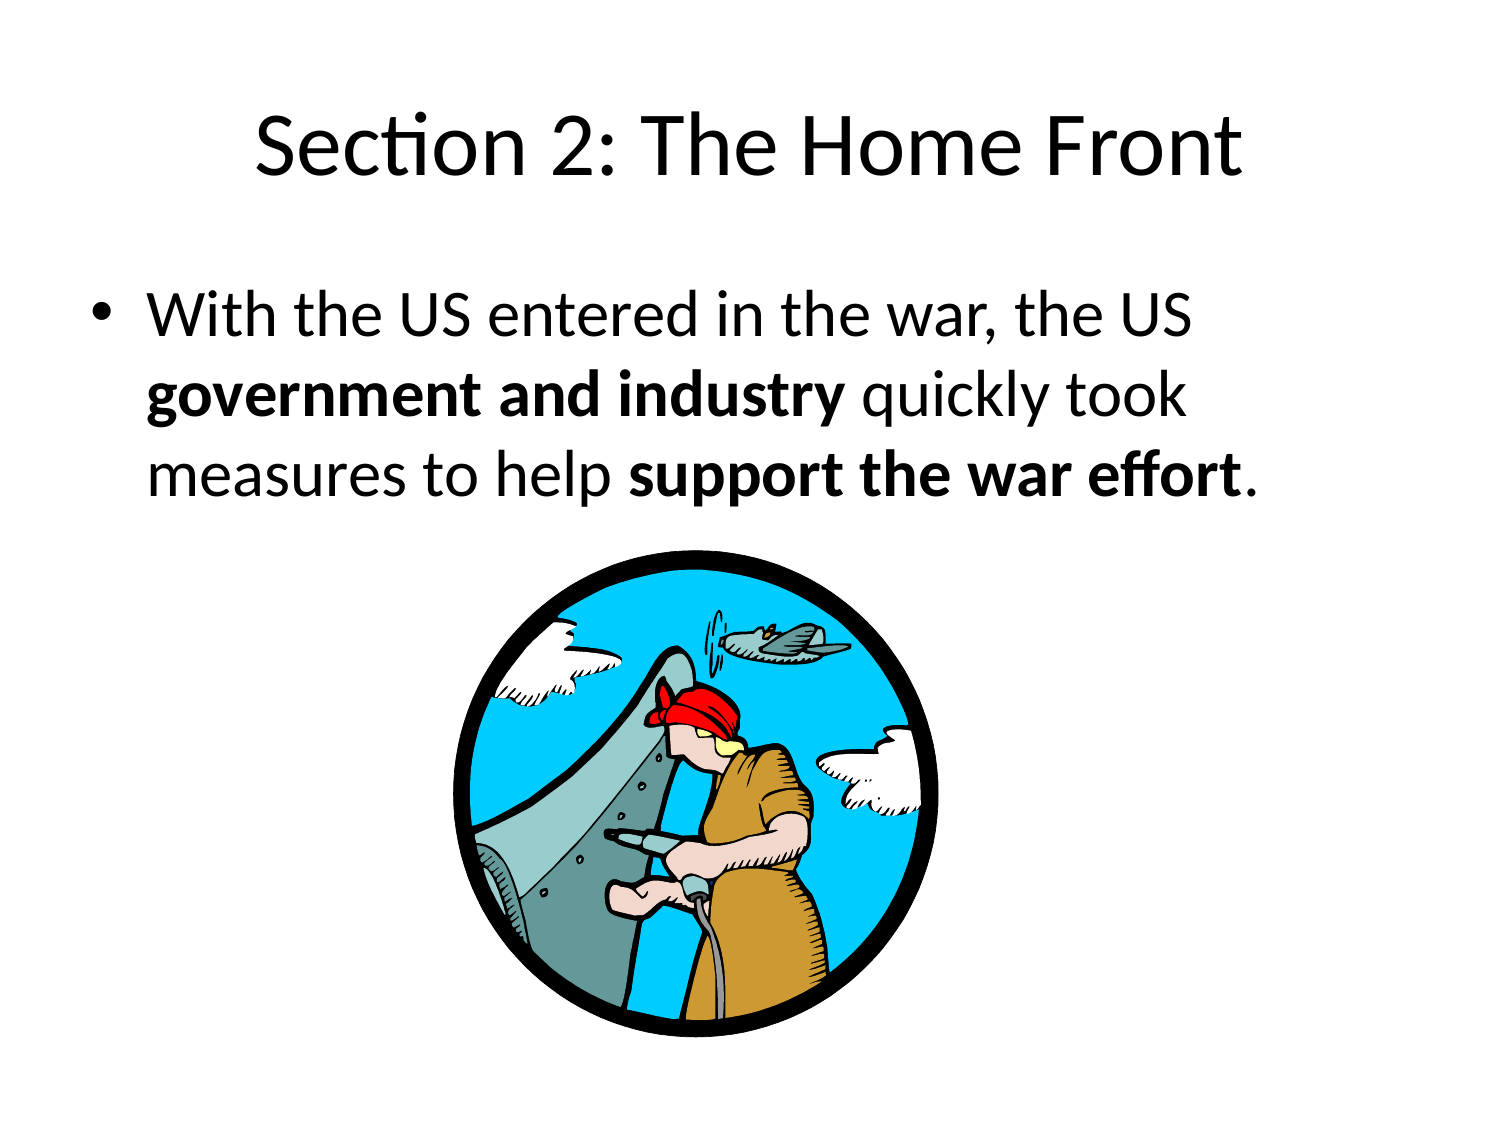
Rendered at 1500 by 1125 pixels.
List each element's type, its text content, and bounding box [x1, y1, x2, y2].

title Section 2: The Home Front [75, 45, 1425, 233]
list With the US entered in the war, the US government and industry quickly took measures to help support the war effort. [75, 262, 1425, 1005]
picture [437, 550, 939, 1038]
